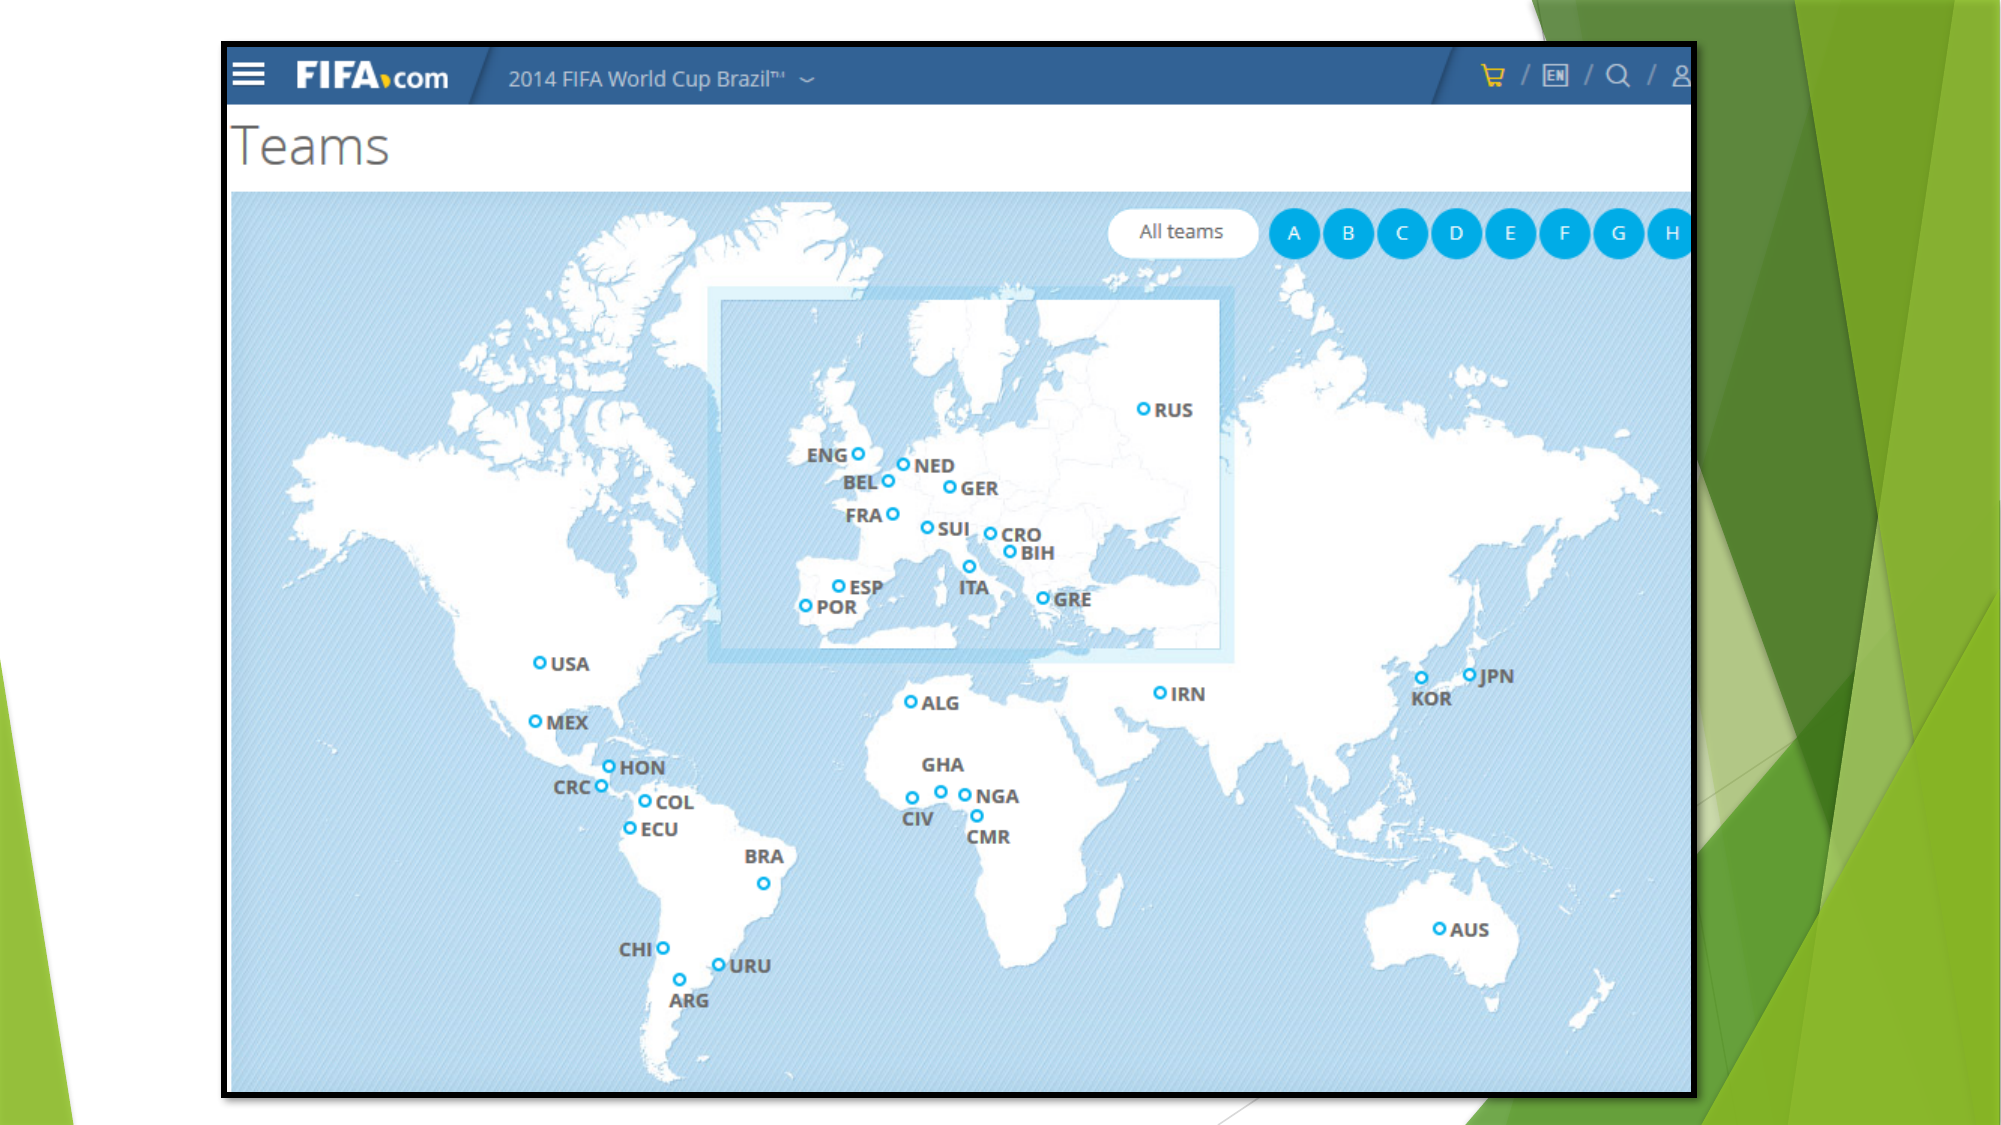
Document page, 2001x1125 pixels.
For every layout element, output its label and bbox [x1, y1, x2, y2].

picture [226, 46, 1692, 1092]
